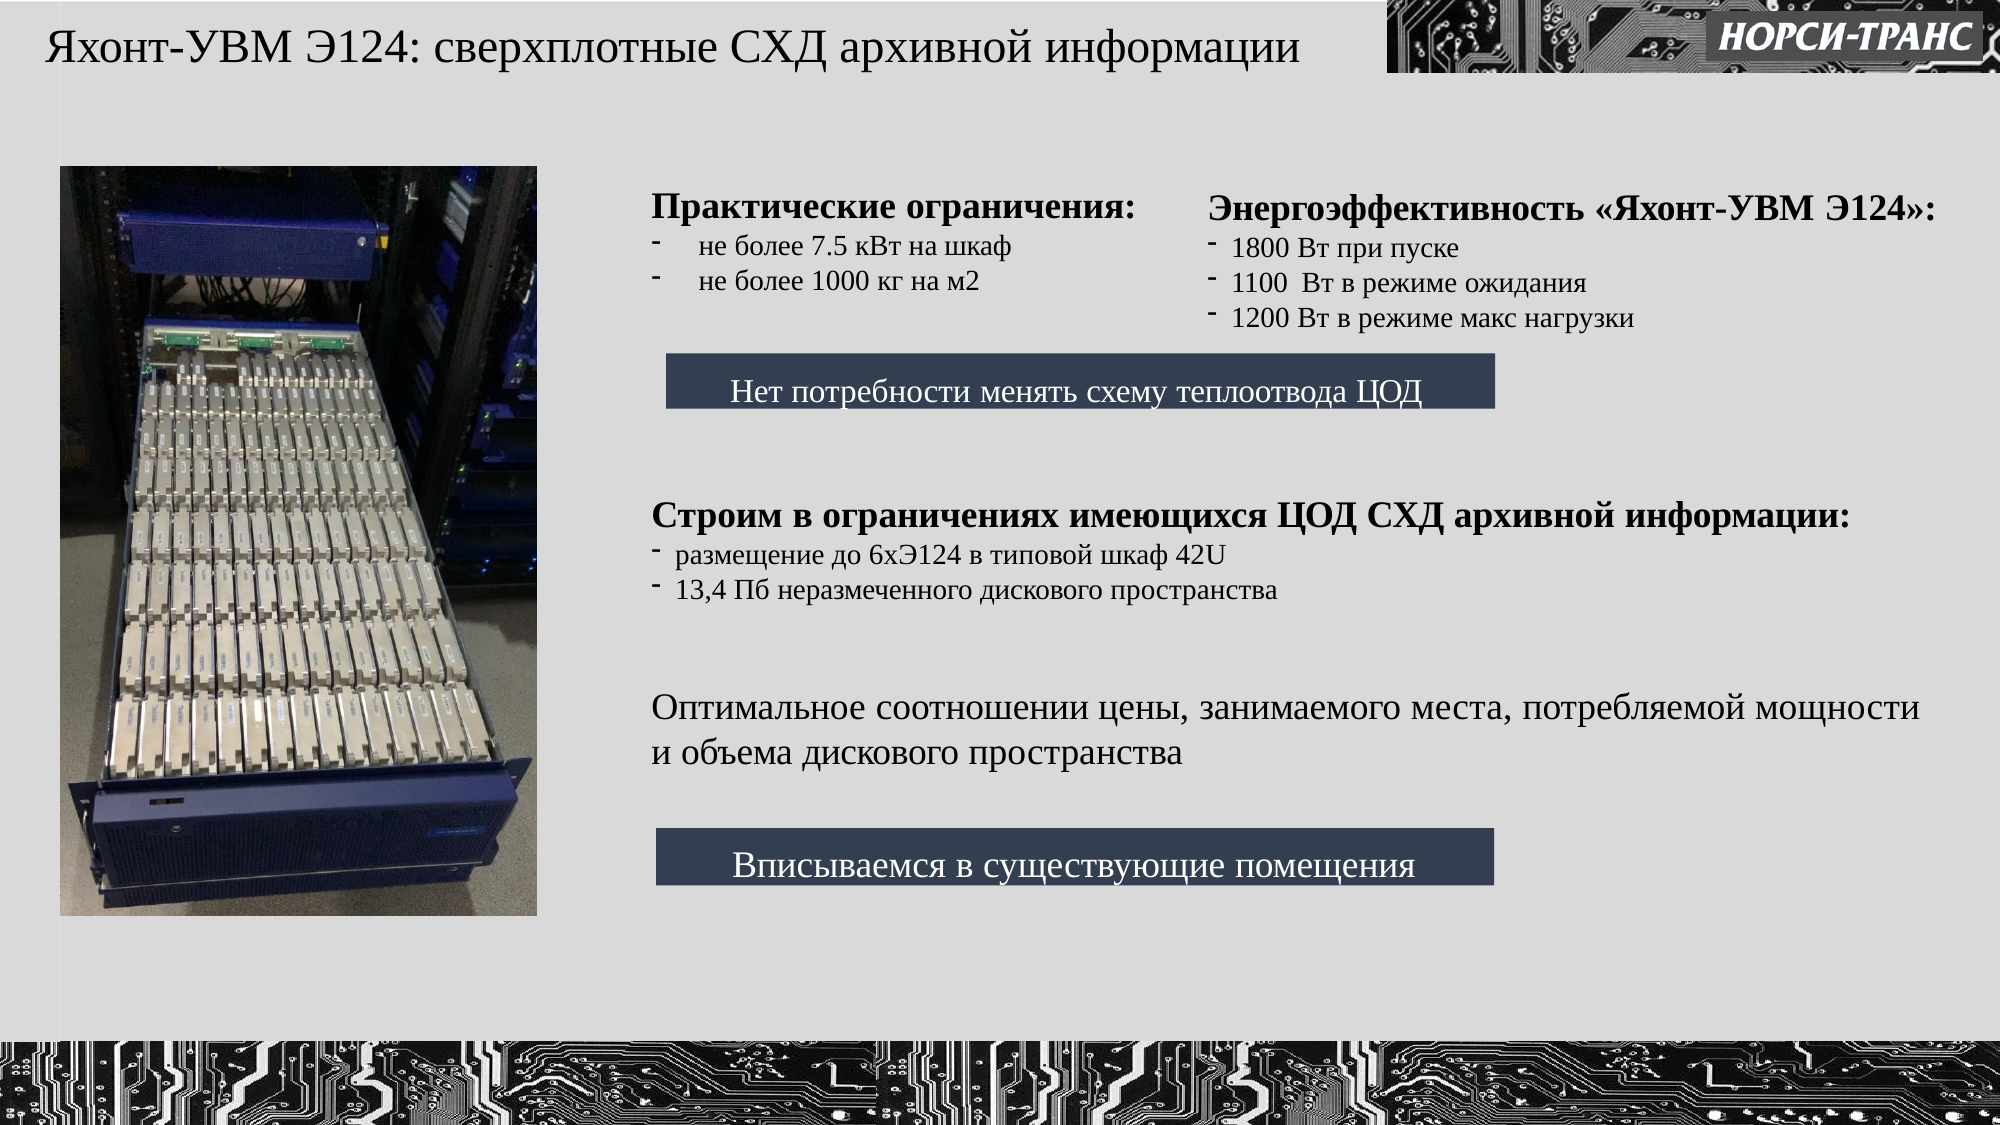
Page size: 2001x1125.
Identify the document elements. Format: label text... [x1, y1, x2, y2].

picture [0, 1041, 2000, 1125]
title Яхонт-УВМ Э124: сверхплотные СХД архивной информации [43, 12, 53, 203]
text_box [60, 0, 2000, 916]
